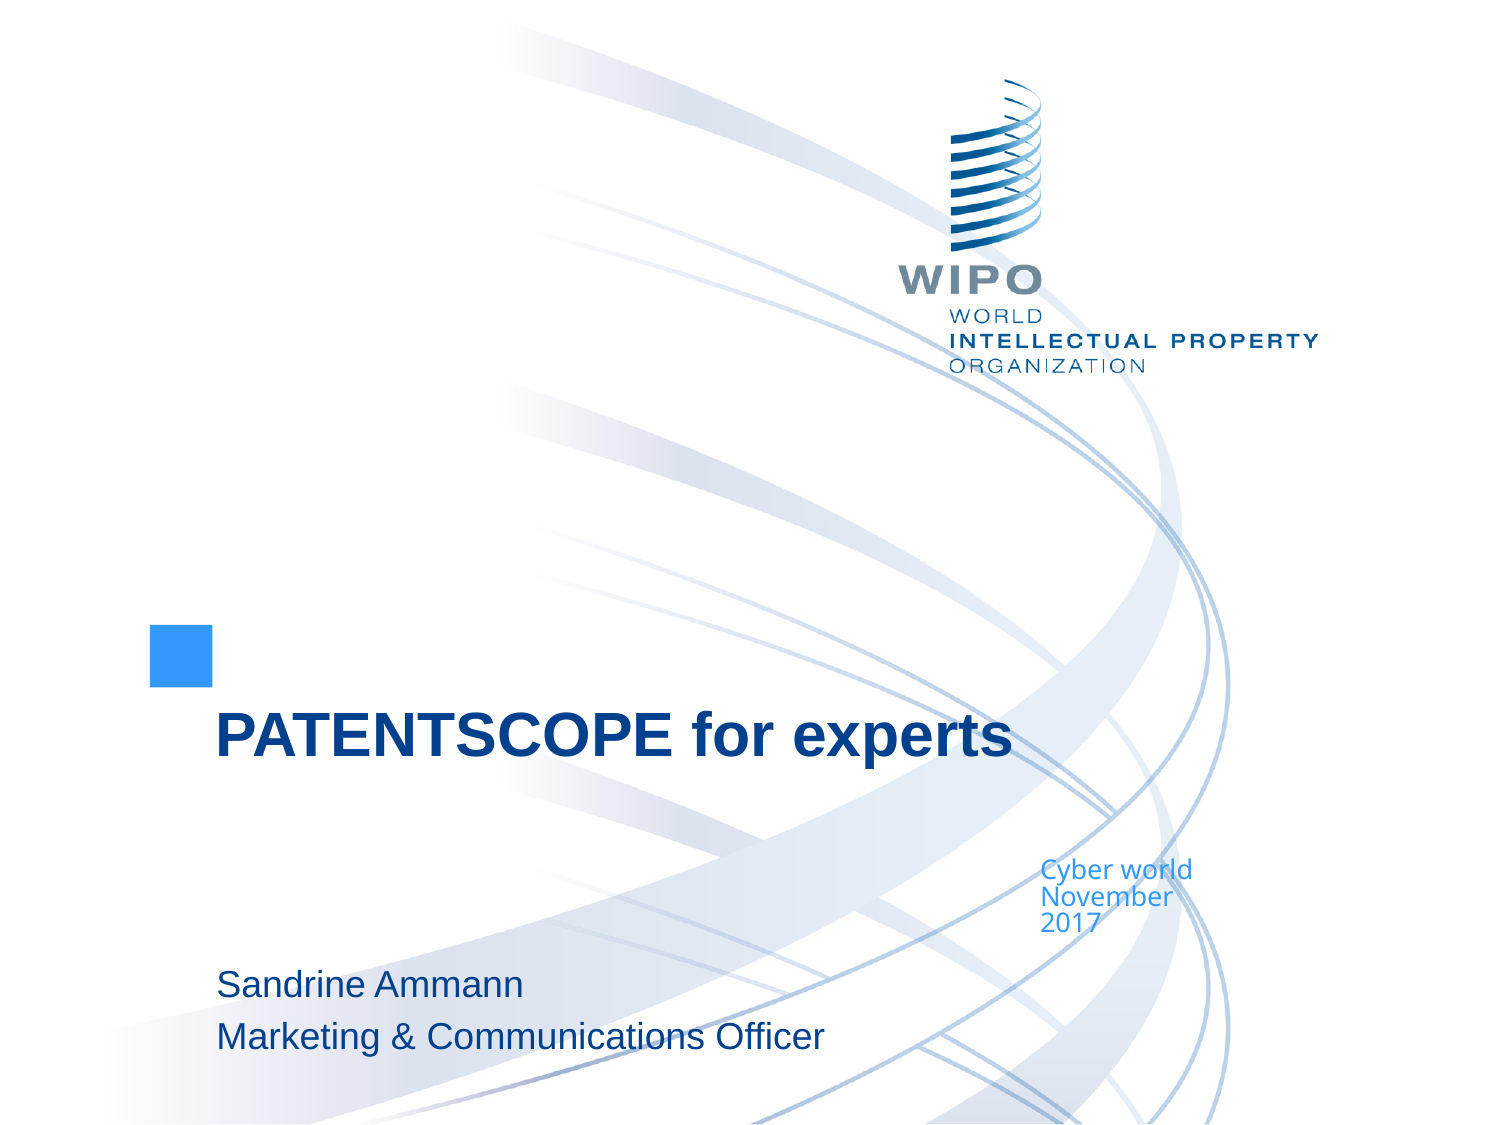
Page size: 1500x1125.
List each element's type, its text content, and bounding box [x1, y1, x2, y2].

picture [0, 0, 1500, 1125]
text_box Cyber world November 2017 [1025, 861, 1378, 981]
text_box [149, 624, 213, 688]
subtitle PATENTSCOPE for experts [200, 686, 1163, 813]
text_box Sandrine Ammann Marketing & Communications Officer [201, 952, 1340, 1070]
